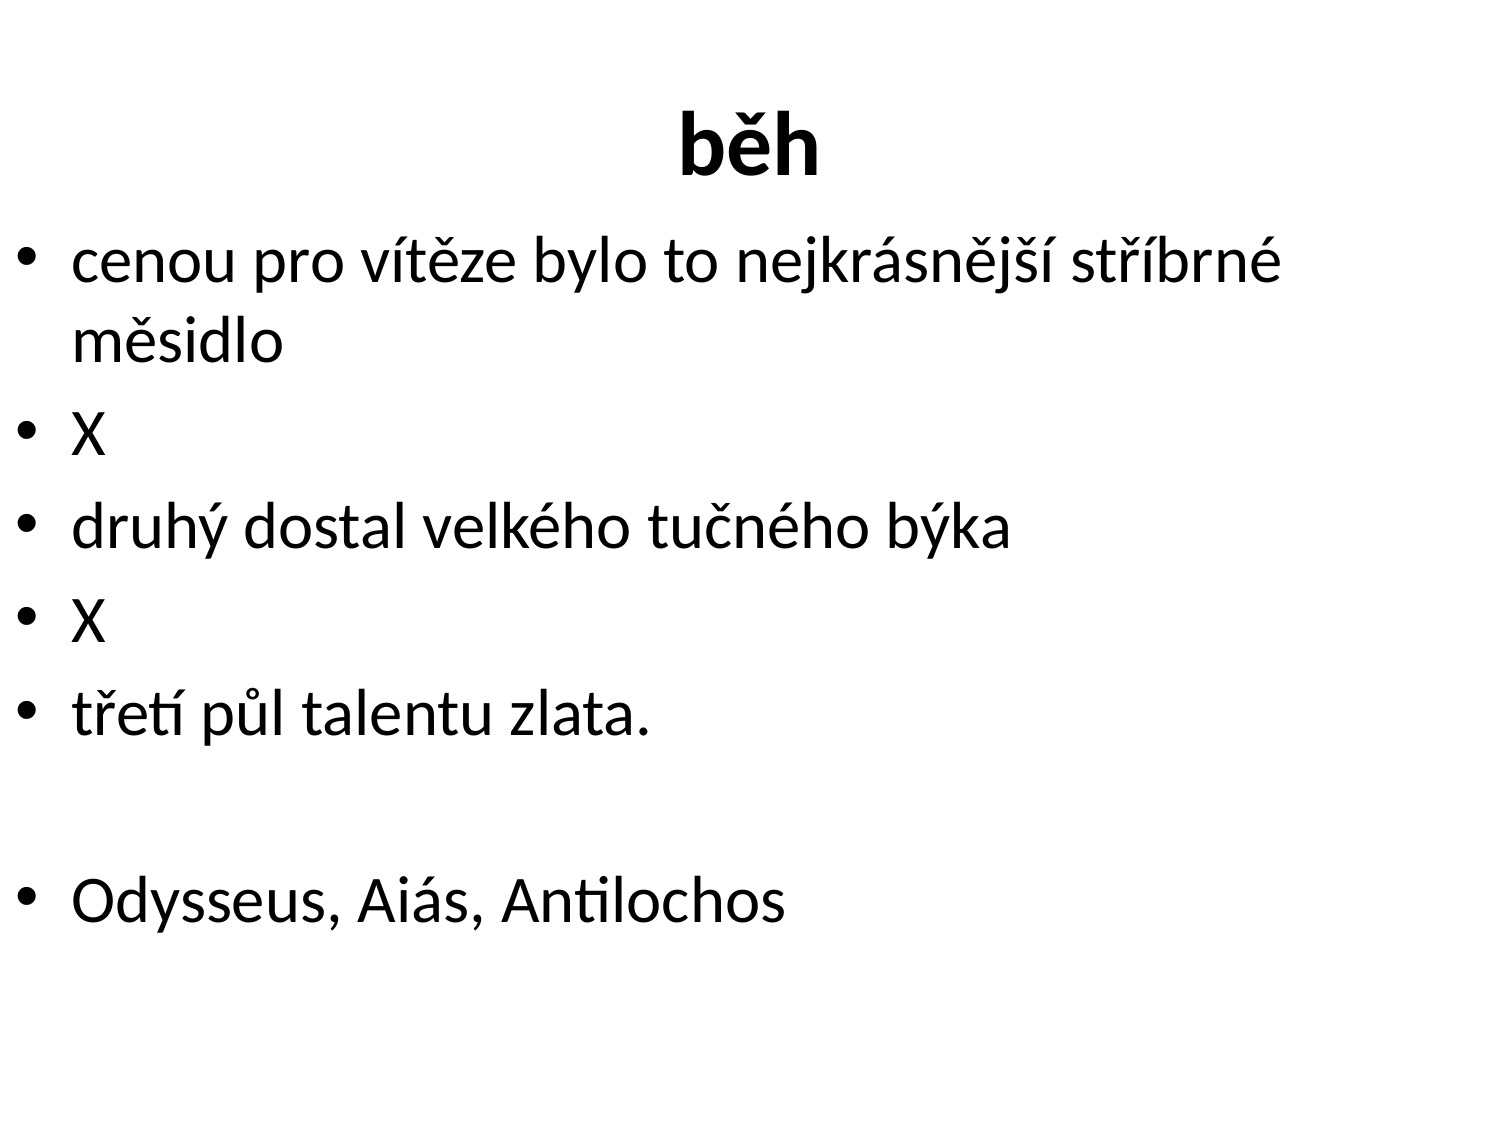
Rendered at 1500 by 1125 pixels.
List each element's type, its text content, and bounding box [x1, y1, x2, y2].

title běh [75, 45, 1425, 208]
list cenou pro vítěze bylo to nejkrásnější stříbrné měsidlo X druhý dostal velkého tučného býka X třetí půl talentu zlata. Odysseus, Aiás, Antilochos [0, 208, 1500, 1106]
